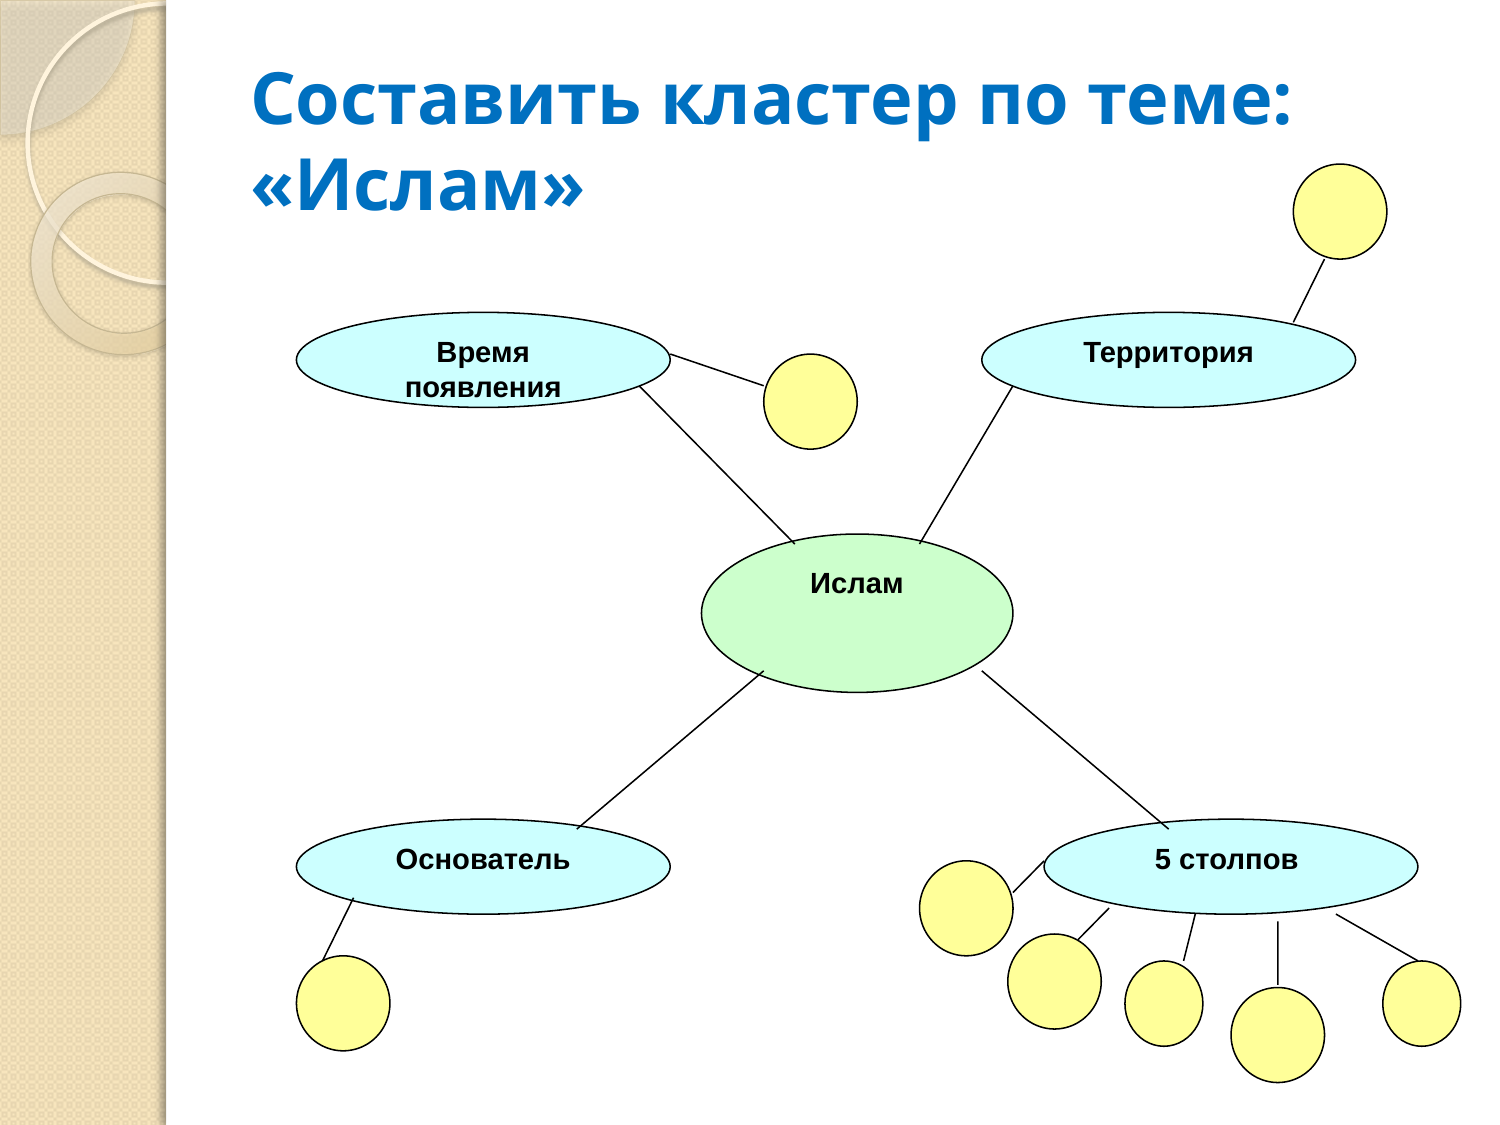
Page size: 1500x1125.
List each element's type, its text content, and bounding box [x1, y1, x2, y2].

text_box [296, 163, 1419, 1083]
title Составить кластер по теме: «Ислам» [235, 45, 1466, 233]
text_box [1426, 961, 1461, 1046]
